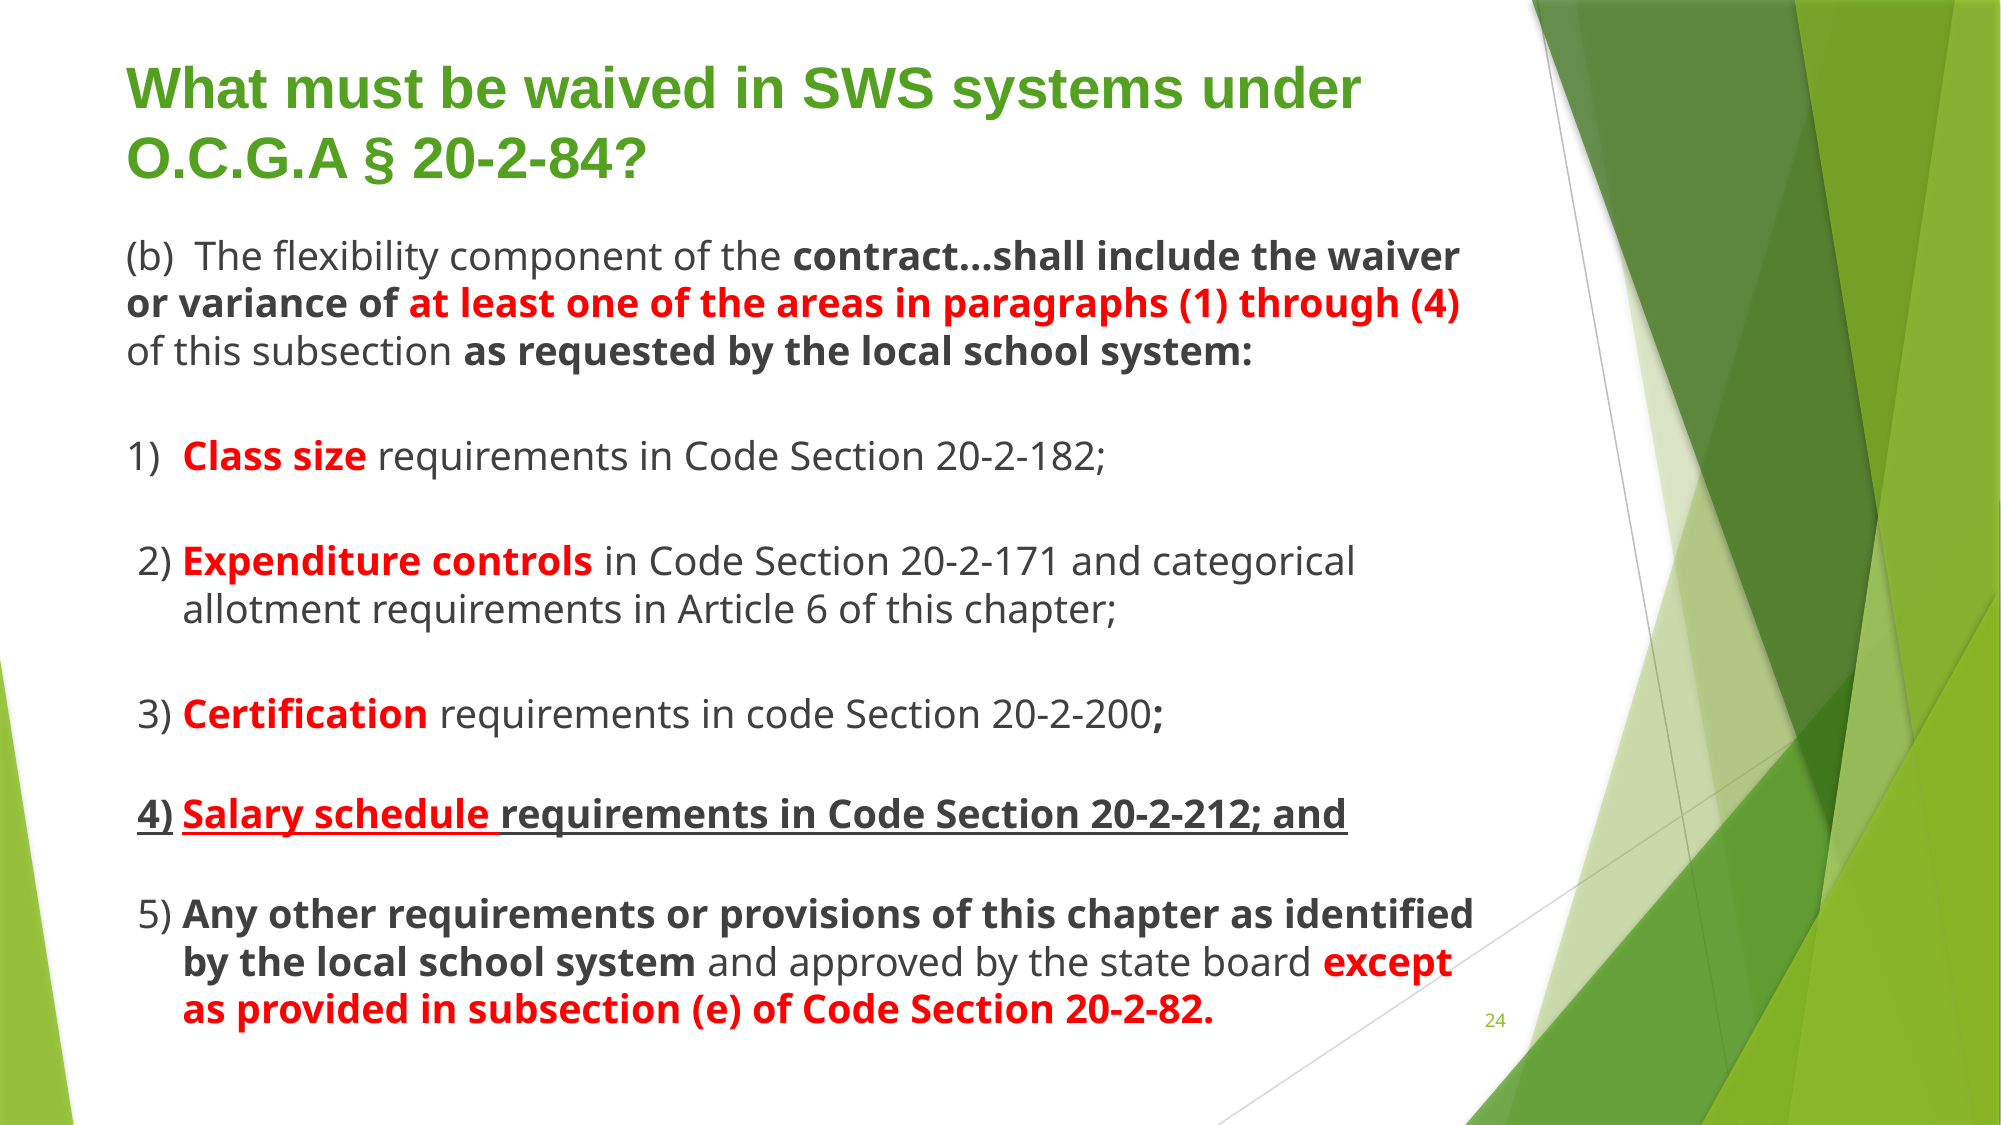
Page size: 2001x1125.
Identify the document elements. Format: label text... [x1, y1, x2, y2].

title What must be waived in SWS systems under O.C.G.A § 20-2-84? [111, 43, 1522, 211]
list (b) The flexibility component of the contract…shall include the waiver or variance of at least one of the areas in paragraphs (1) through (4) of this subsection as requested by the local school system: 1) Class size requirements in Code Section 20-2-182; 2) Expenditure controls in Code Section 20-2-171 and categorical allotment requirements in Article 6 of this chapter; 3) Certification requirements in code Section 20-2-200; 4) Salary schedule requirements in Code Section 20-2-212; and 5) Any other requirements or provisions of this chapter as identified by the local school system and approved by the state board except as provided in subsection (e) of Code Section 20-2-82. [111, 211, 1522, 1125]
slide_number 24 [1409, 991, 1522, 1051]
